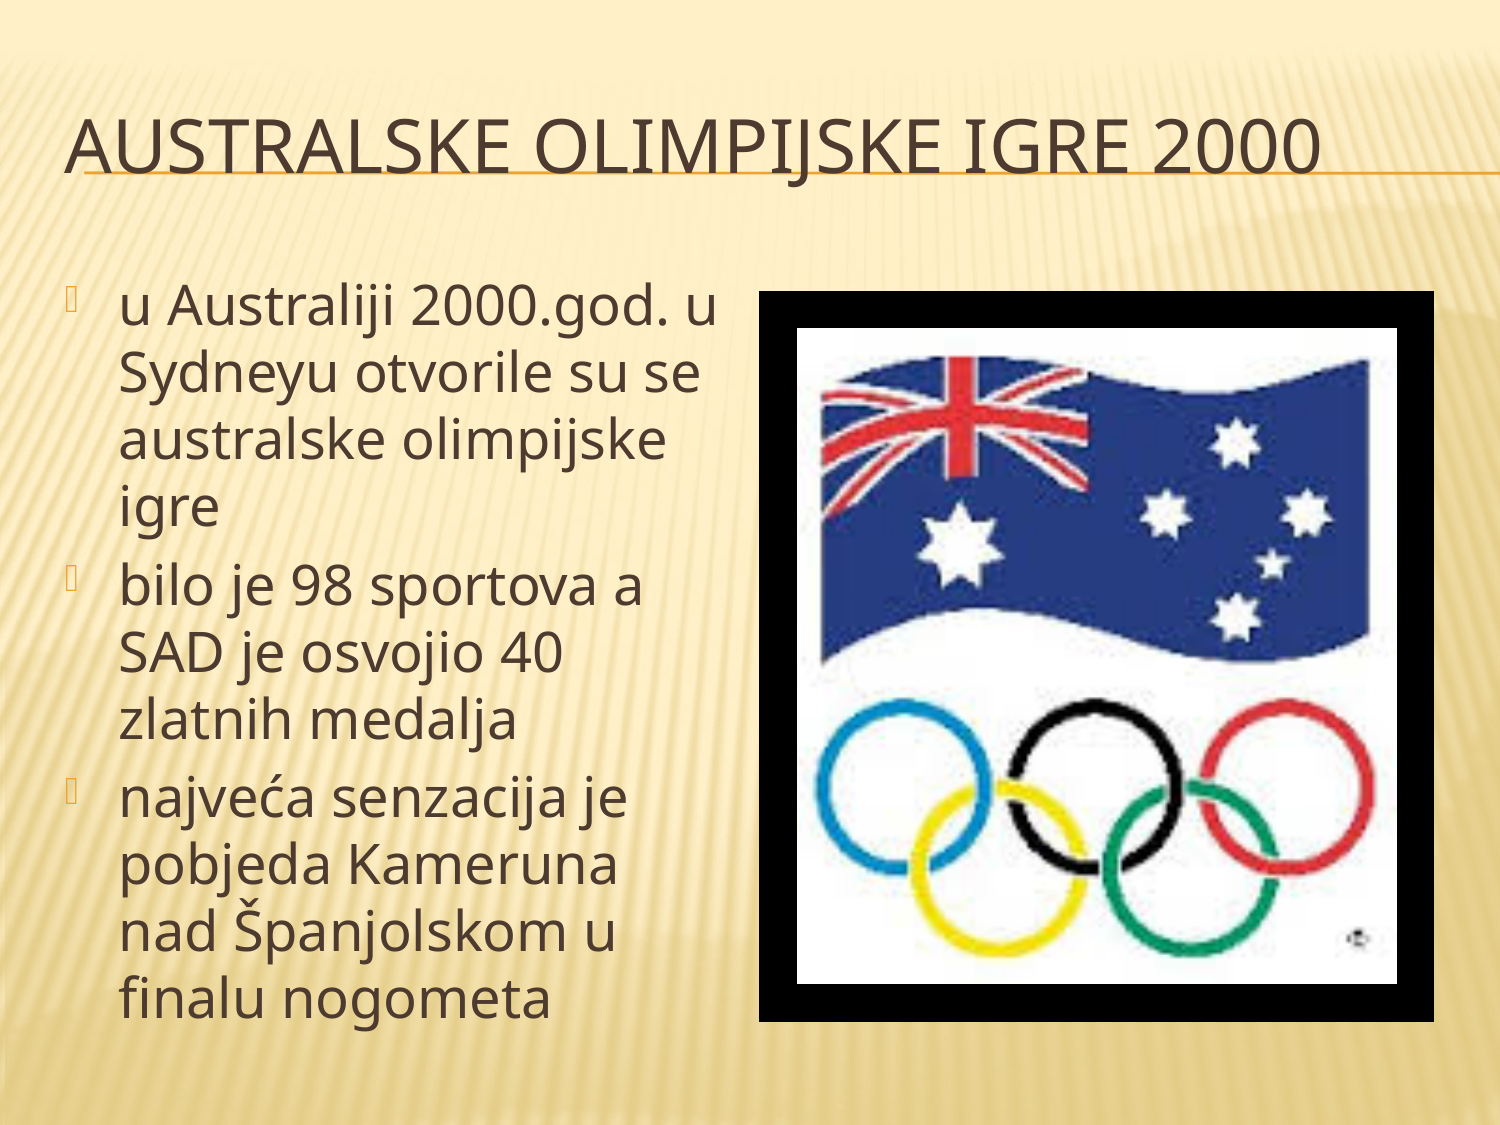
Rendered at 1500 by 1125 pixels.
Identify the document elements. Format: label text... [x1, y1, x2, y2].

title Australske olimpijske igre 2000 [49, 75, 1475, 213]
list u Australiji 2000.god. u Sydneyu otvorile su se australske olimpijske igre bilo je 98 sportova a SAD je osvojio 40 zlatnih medalja najveća senzacija je pobjeda Kameruna nad Španjolskom u finalu nogometa [50, 262, 738, 1038]
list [796, 327, 1398, 985]
